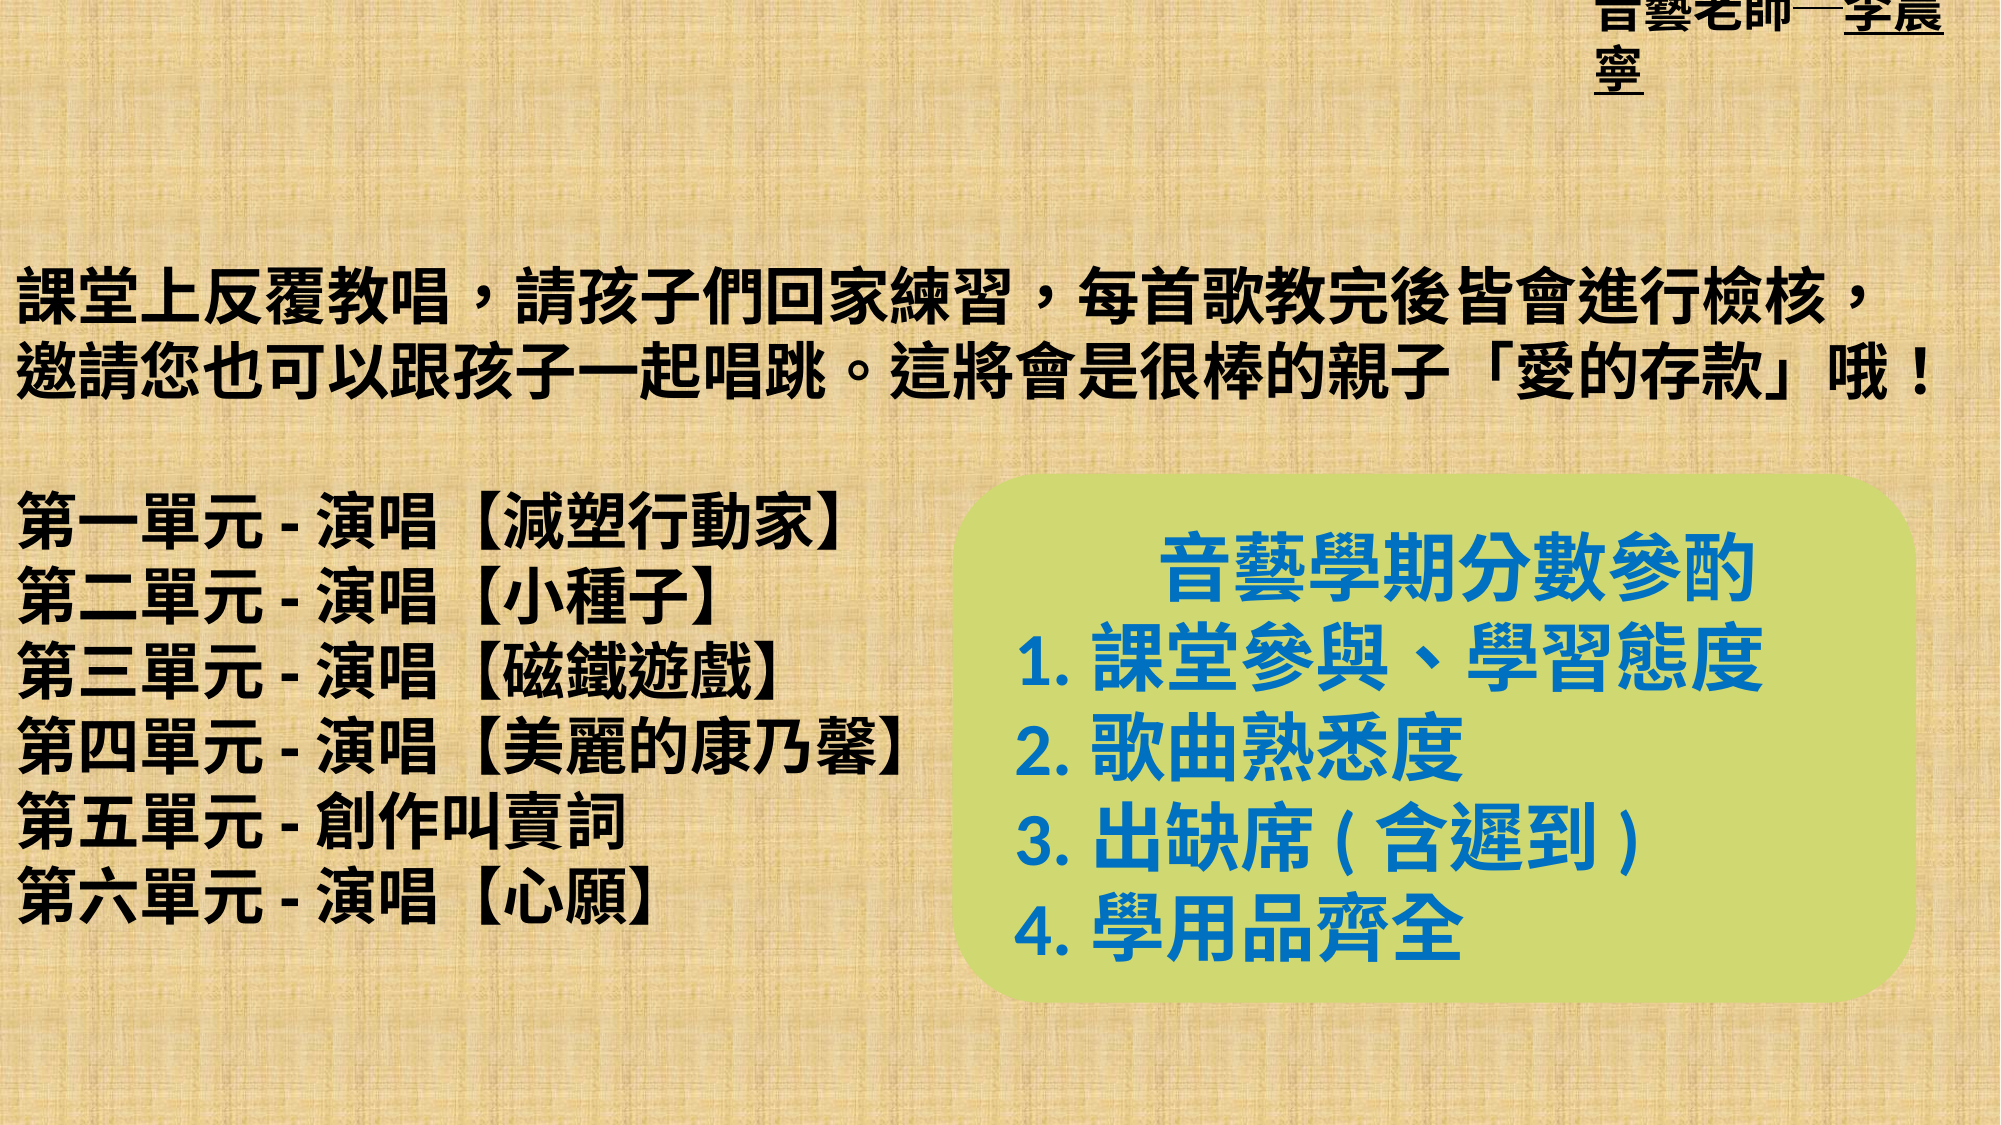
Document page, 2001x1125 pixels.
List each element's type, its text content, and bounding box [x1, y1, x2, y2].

text_box 音藝老師─李晨寧 [1578, 0, 2000, 106]
text_box 課堂上反覆教唱，請孩子們回家練習，每首歌教完後皆會進行檢核， 邀請您也可以跟孩子一起唱跳。這將會是很棒的親子「愛的存款」哦！ 第一單元-演唱【減塑行動家】 第二單元-演唱【小種子】 第三單元-演唱【磁鐵遊戲】 第四單元-演唱【美麗的康乃馨】 第五單元-創作叫賣詞 第六單元-演唱【心願】 [0, 249, 2000, 940]
text_box 音藝學期分數參酌 1.課堂參與、學習態度 2.歌曲熟悉度 3.出缺席(含遲到) 4.學用品齊全 [999, 512, 1916, 978]
text_box [956, 940, 1889, 1003]
picture [0, 0, 2001, 1125]
